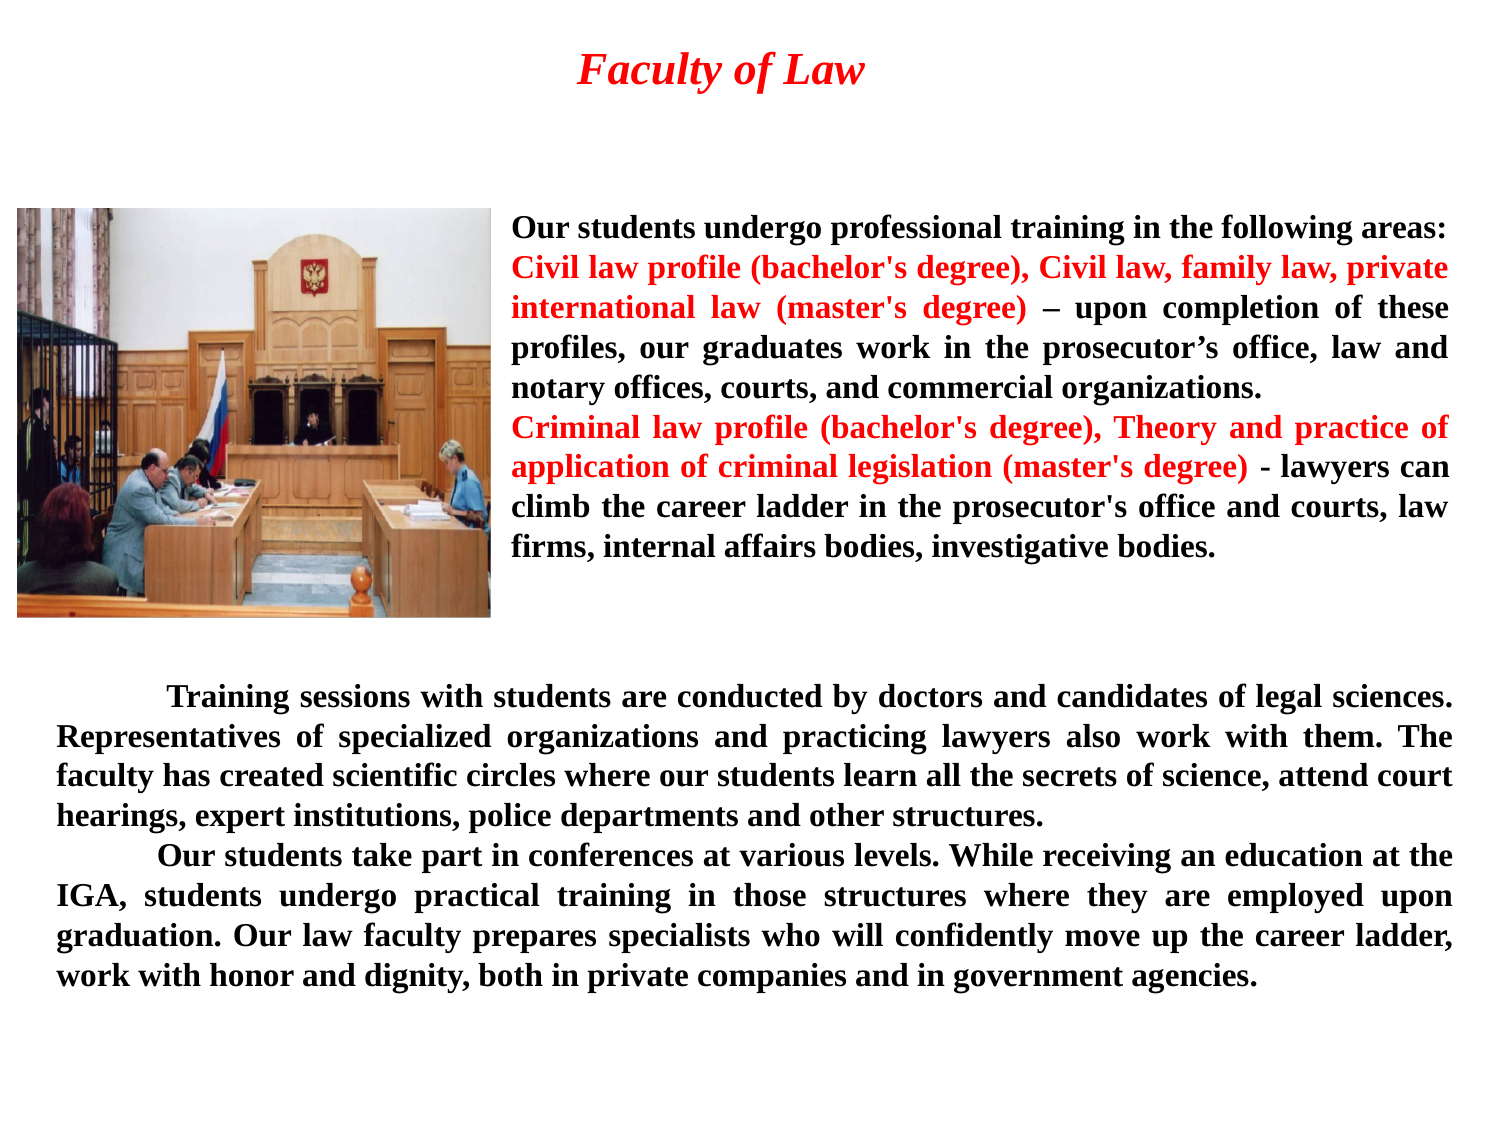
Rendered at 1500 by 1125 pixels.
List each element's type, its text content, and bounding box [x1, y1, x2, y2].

text_box Our students undergo professional training in the following areas: Civil law profile (bachelor's degree), Civil law, family law, private international law (master's degree) – upon completion of these profiles, our graduates work in the prosecutor’s office, law and notary offices, courts, and commercial organizations. Criminal law profile (bachelor's degree), Theory and practice of application of criminal legislation (master's degree) - lawyers can climb the career ladder in the prosecutor's office and courts, law firms, internal affairs bodies, investigative bodies. [496, 117, 1465, 572]
picture [17, 207, 491, 618]
text_box Training sessions with students are conducted by doctors and candidates of legal sciences. Representatives of specialized organizations and practicing lawyers also work with them. The faculty has created scientific circles where our students learn all the secrets of science, attend court hearings, expert institutions, police departments and other structures. Our students take part in conferences at various levels. While receiving an education at the IGA, students undergo practical training in those structures where they are employed upon graduation. Our law faculty prepares specialists who will confidently move up the career ladder, work with honor and dignity, both in private companies and in government agencies. [41, 666, 1471, 1001]
title Faculty of Law [64, 30, 1378, 102]
